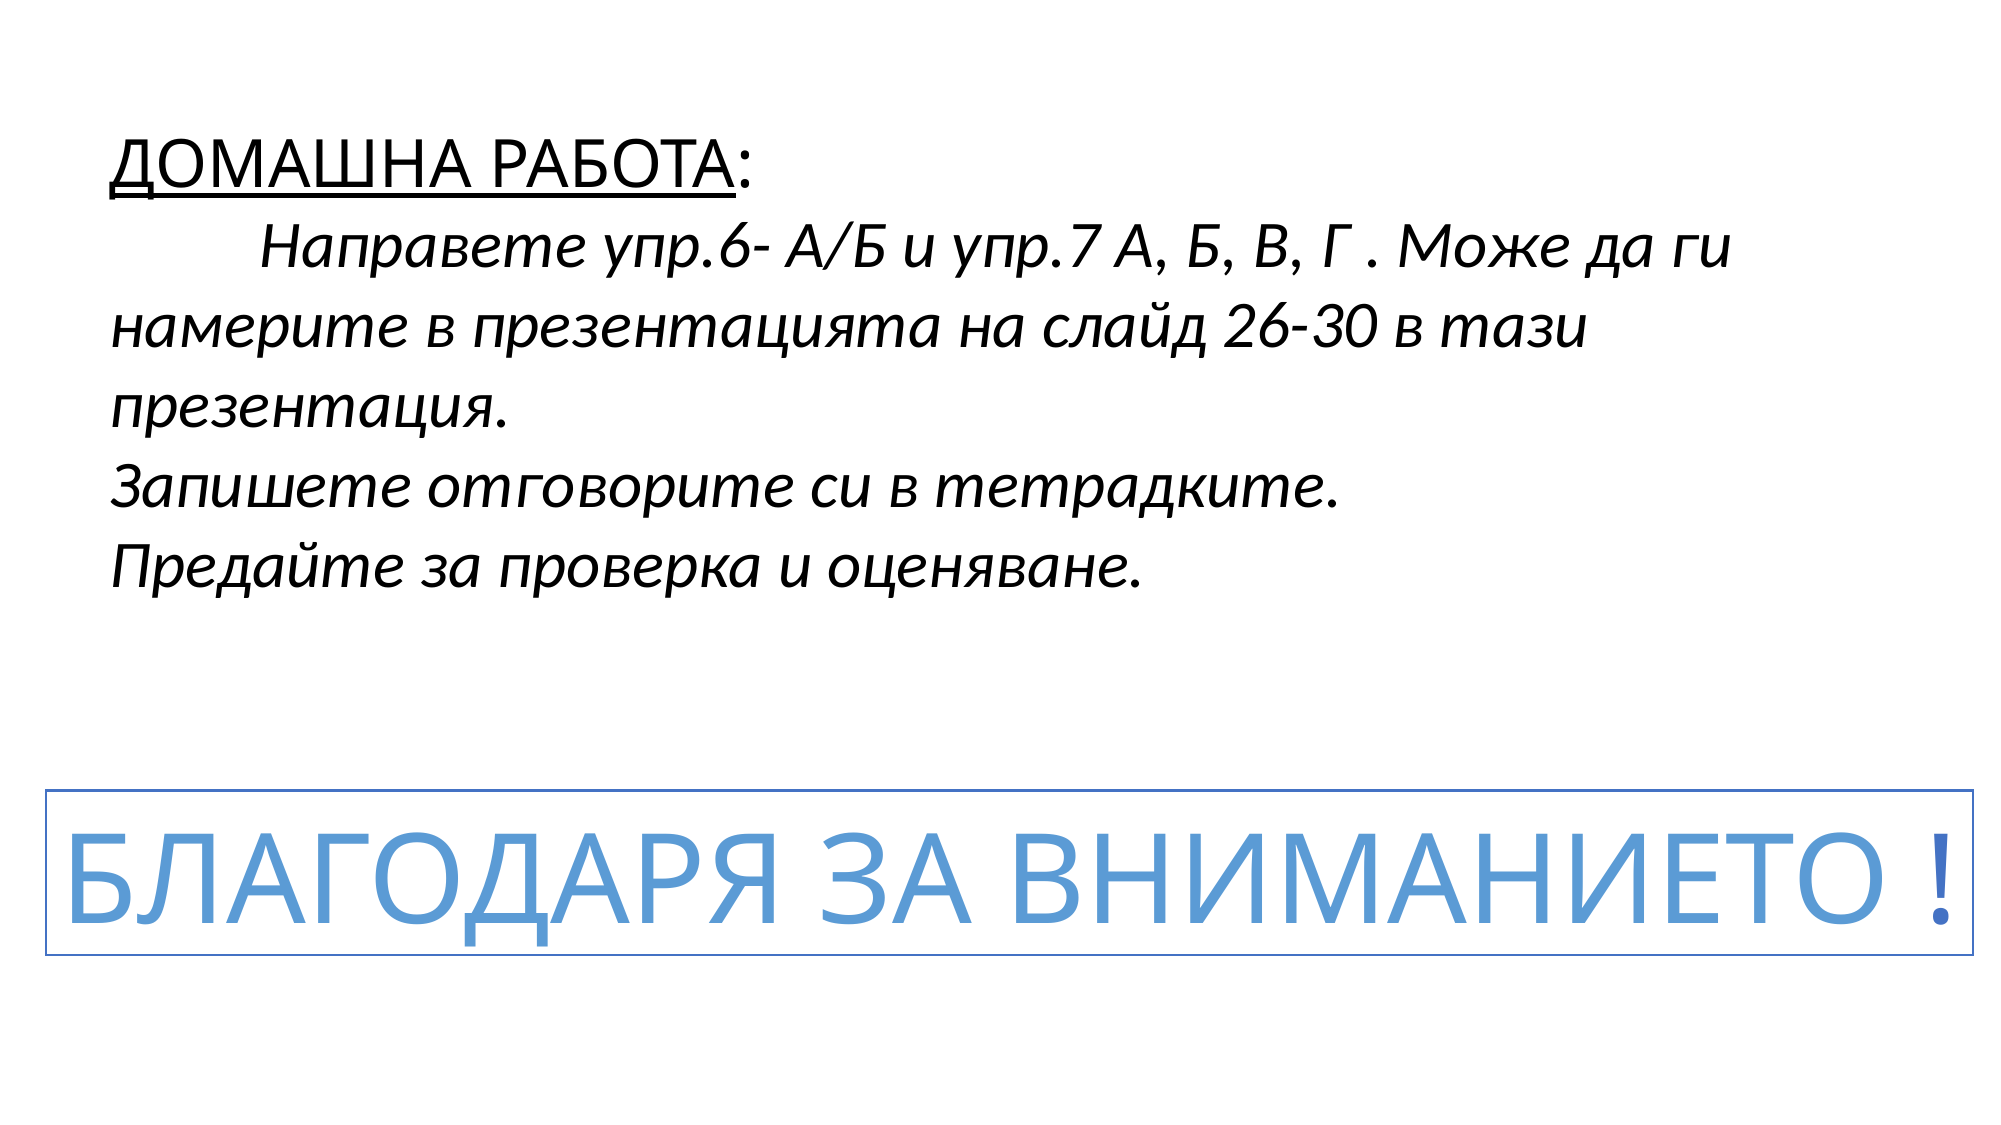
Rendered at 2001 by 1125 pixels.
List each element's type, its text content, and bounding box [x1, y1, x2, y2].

text_box БЛАГОДАРЯ ЗА ВНИМАНИЕТО ! [45, 789, 1974, 956]
text_box ДОМАШНА РАБОТА: Направете упр.6- А/Б и упр.7 А, Б, В, Г . Може да ги намерите в презентацията на слайд 26-30 в тази презентация. Запишете отговорите си в тетрадките. Предайте за проверка и оценяване. [94, 113, 1871, 609]
